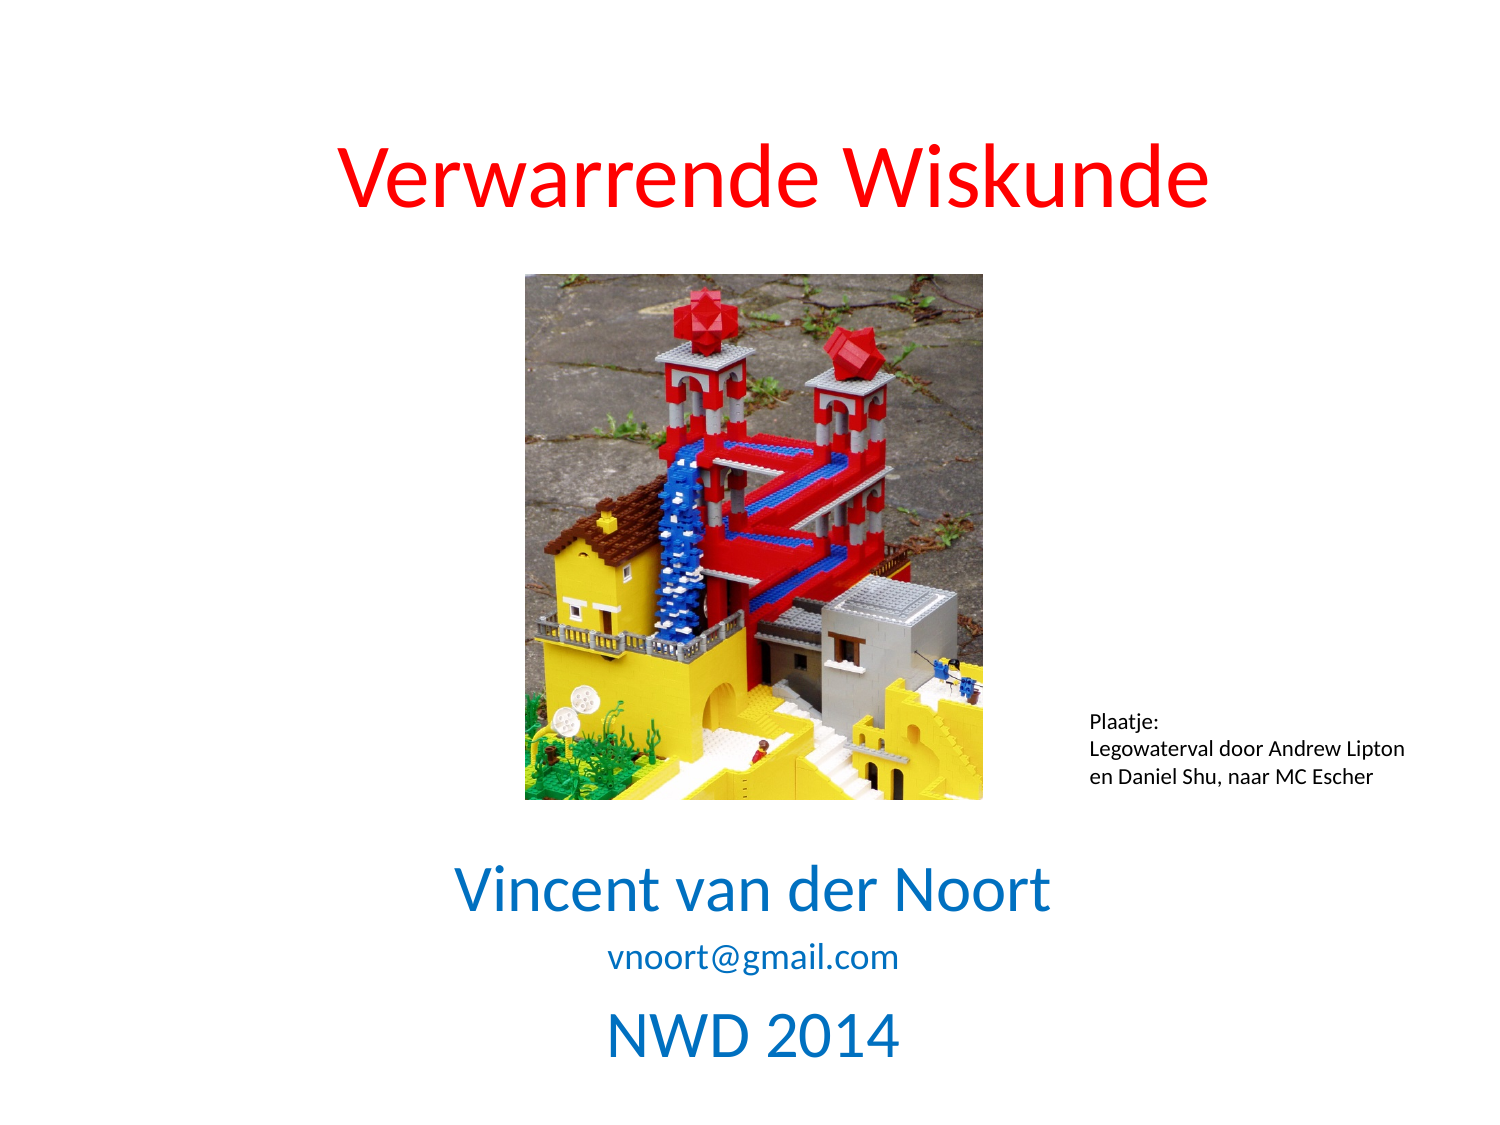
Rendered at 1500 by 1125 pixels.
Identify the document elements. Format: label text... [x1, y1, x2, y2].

title Verwarrende Wiskunde [137, 50, 1413, 292]
subtitle Vincent van der Noort vnoort@gmail.com NWD 2014 [228, 837, 1279, 1113]
picture [524, 274, 983, 801]
text_box Plaatje: Legowaterval door Andrew Lipton en Daniel Shu, naar MC Escher [1074, 699, 1438, 797]
